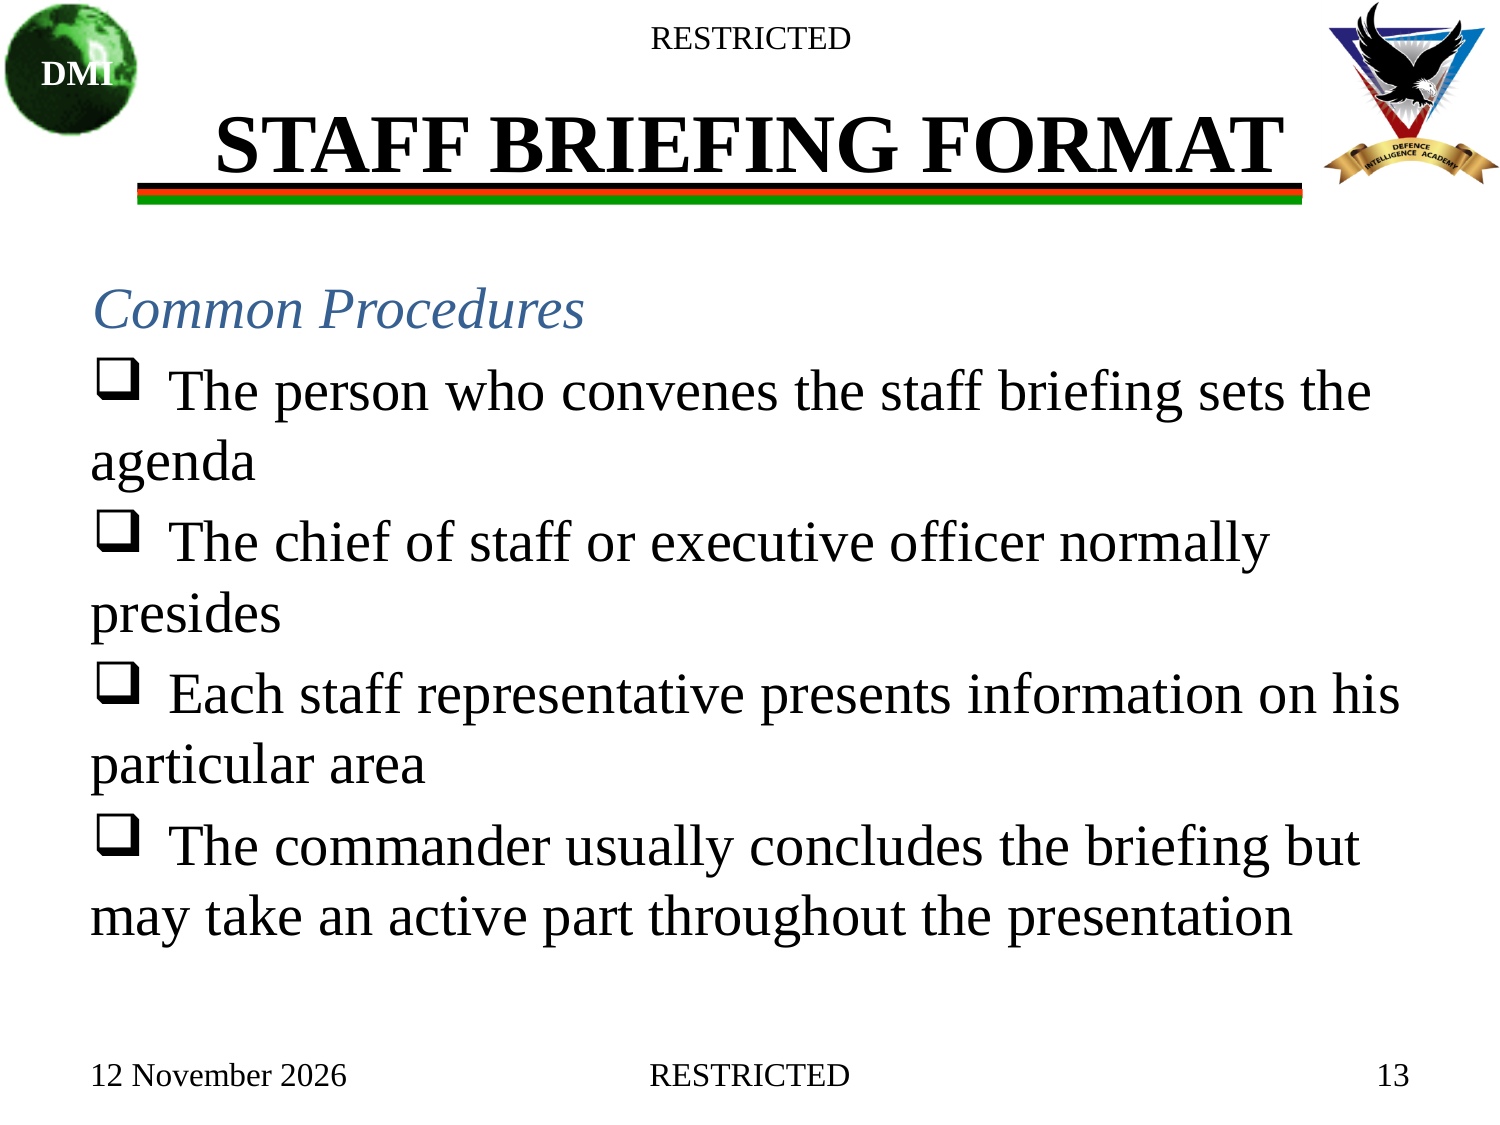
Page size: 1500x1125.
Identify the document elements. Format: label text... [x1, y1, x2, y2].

list Common Procedures The person who convenes the staff briefing sets the agenda The chief of staff or executive officer normally presides Each staff representative presents information on his particular area The commander usually concludes the briefing but may take an active part throughout the presentation [75, 262, 1425, 1005]
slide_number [75, 1042, 425, 1103]
slide_number 13 [1074, 1042, 1425, 1103]
picture [1321, 0, 1500, 185]
footer RESTRICTED [512, 1042, 988, 1103]
picture [0, 0, 141, 140]
title STAFF BRIEFING FORMAT [75, 45, 1425, 233]
